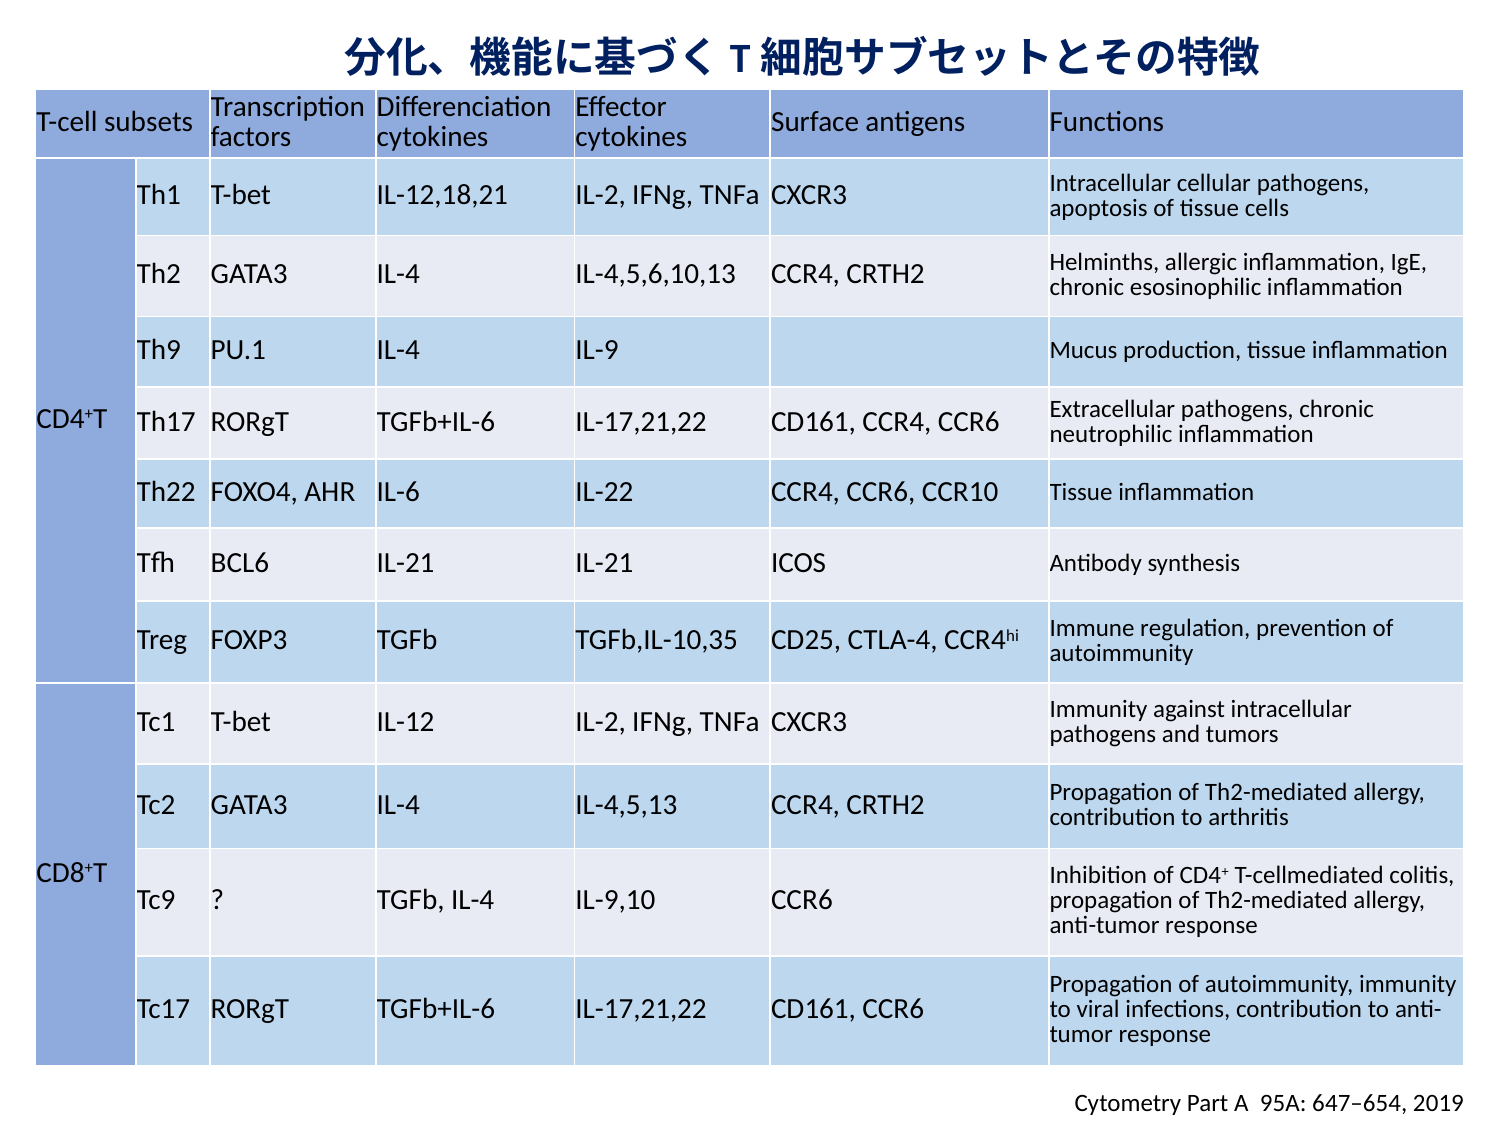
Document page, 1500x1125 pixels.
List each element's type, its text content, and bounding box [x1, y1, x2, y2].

table_cell Propagation of autoimmunity, immunity to viral infections, contribution to anti-tumor response [1050, 957, 1463, 1065]
table_cell TGFb, IL-4 [377, 849, 574, 955]
table_cell Immune regulation, prevention of autoimmunity [1050, 602, 1463, 682]
table_cell Mucus production, tissue inflammation [1050, 317, 1463, 386]
table_cell IL-4 [377, 765, 574, 848]
table_cell T-bet [211, 684, 375, 763]
table_cell CXCR3 [771, 684, 1048, 763]
table_cell Intracellular cellular pathogens, apoptosis of tissue cells [1050, 159, 1463, 235]
table_cell Tc1 [137, 684, 209, 763]
table_cell IL-6 [377, 460, 574, 527]
table_cell BCL6 [211, 529, 375, 600]
table_cell ICOS [771, 529, 1048, 600]
table_cell IL-4,5,6,10,13 [575, 236, 769, 316]
table_cell [771, 317, 1048, 386]
table_cell Inhibition of CD4+ T-cellmediated colitis, propagation of Th2-mediated allergy, anti-tumor response [1050, 849, 1463, 955]
table_cell CCR4, CCR6, CCR10 [771, 460, 1048, 527]
table_header Surface antigens [771, 90, 1048, 157]
table_cell Helminths, allergic inflammation, IgE, chronic esosinophilic inflammation [1050, 236, 1463, 316]
table_cell Tissue inflammation [1050, 460, 1463, 527]
table_cell CCR4, CRTH2 [771, 236, 1048, 316]
table_cell CXCR3 [771, 159, 1048, 235]
table_cell Th17 [137, 388, 209, 458]
table_header Differenciation cytokines [377, 90, 574, 157]
table_cell T-bet [211, 159, 375, 235]
table_cell Tc9 [137, 849, 209, 955]
table_cell RORgT [211, 388, 375, 458]
table_header T-cell subsets [36, 90, 209, 157]
table_cell CCR4, CRTH2 [771, 765, 1048, 848]
table_cell IL-4 [377, 236, 574, 316]
table_cell CD25, CTLA-4, CCR4hi [771, 602, 1048, 682]
table_header Functions [1050, 90, 1463, 157]
table_cell TGFb+IL-6 [377, 388, 574, 458]
table_cell IL-4 [377, 317, 574, 386]
table_cell Tc17 [137, 957, 209, 1065]
table_cell PU.1 [211, 317, 375, 386]
table_cell TGFb [377, 602, 574, 682]
table_cell Immunity against intracellular pathogens and tumors [1050, 684, 1463, 763]
table_cell FOXO4, AHR [211, 460, 375, 527]
table_cell IL-22 [575, 460, 769, 527]
table_cell Extracellular pathogens, chronic neutrophilic inflammation [1050, 388, 1463, 458]
table_cell CD161, CCR6 [771, 957, 1048, 1065]
table_cell Propagation of Th2-mediated allergy, contribution to arthritis [1050, 765, 1463, 848]
table_cell Th2 [137, 236, 209, 316]
table_cell CCR6 [771, 849, 1048, 955]
table_cell IL-21 [377, 529, 574, 600]
table_cell Antibody synthesis [1050, 529, 1463, 600]
table_cell Th9 [137, 317, 209, 386]
table_header Effector cytokines [575, 90, 769, 157]
text_box Cytometry Part A 95A: 647–654, 2019 [1059, 1079, 1480, 1124]
table_cell GATA3 [211, 236, 375, 316]
table_cell IL-17,21,22 [575, 957, 769, 1065]
table_cell IL-2, IFNg, TNFa [575, 684, 769, 763]
table_cell IL-2, IFNg, TNFa [575, 159, 769, 235]
table_cell Th1 [137, 159, 209, 235]
table_cell IL-4,5,13 [575, 765, 769, 848]
table_cell Th22 [137, 460, 209, 527]
table_cell ? [211, 849, 375, 955]
table_cell CD161, CCR4, CCR6 [771, 388, 1048, 458]
table_cell CD4+T [36, 159, 135, 682]
table_cell IL-12 [377, 684, 574, 763]
table_cell IL-21 [575, 529, 769, 600]
table_cell IL-12,18,21 [377, 159, 574, 235]
table_cell Tc2 [137, 765, 209, 848]
table_cell FOXP3 [211, 602, 375, 682]
table_cell IL-9,10 [575, 849, 769, 955]
table_cell IL-17,21,22 [575, 388, 769, 458]
table_cell RORgT [211, 957, 375, 1065]
table_cell Tfh [137, 529, 209, 600]
table_cell IL-9 [575, 317, 769, 386]
text_box 分化、機能に基づくT細胞サブセットとその特徴 [329, 23, 1276, 88]
table_cell GATA3 [211, 765, 375, 848]
table_header Transcription factors [211, 90, 375, 157]
table_cell Treg [137, 602, 209, 682]
table_cell TGFb,IL-10,35 [575, 602, 769, 682]
table_cell CD8+T [36, 684, 135, 1065]
table_cell TGFb+IL-6 [377, 957, 574, 1065]
